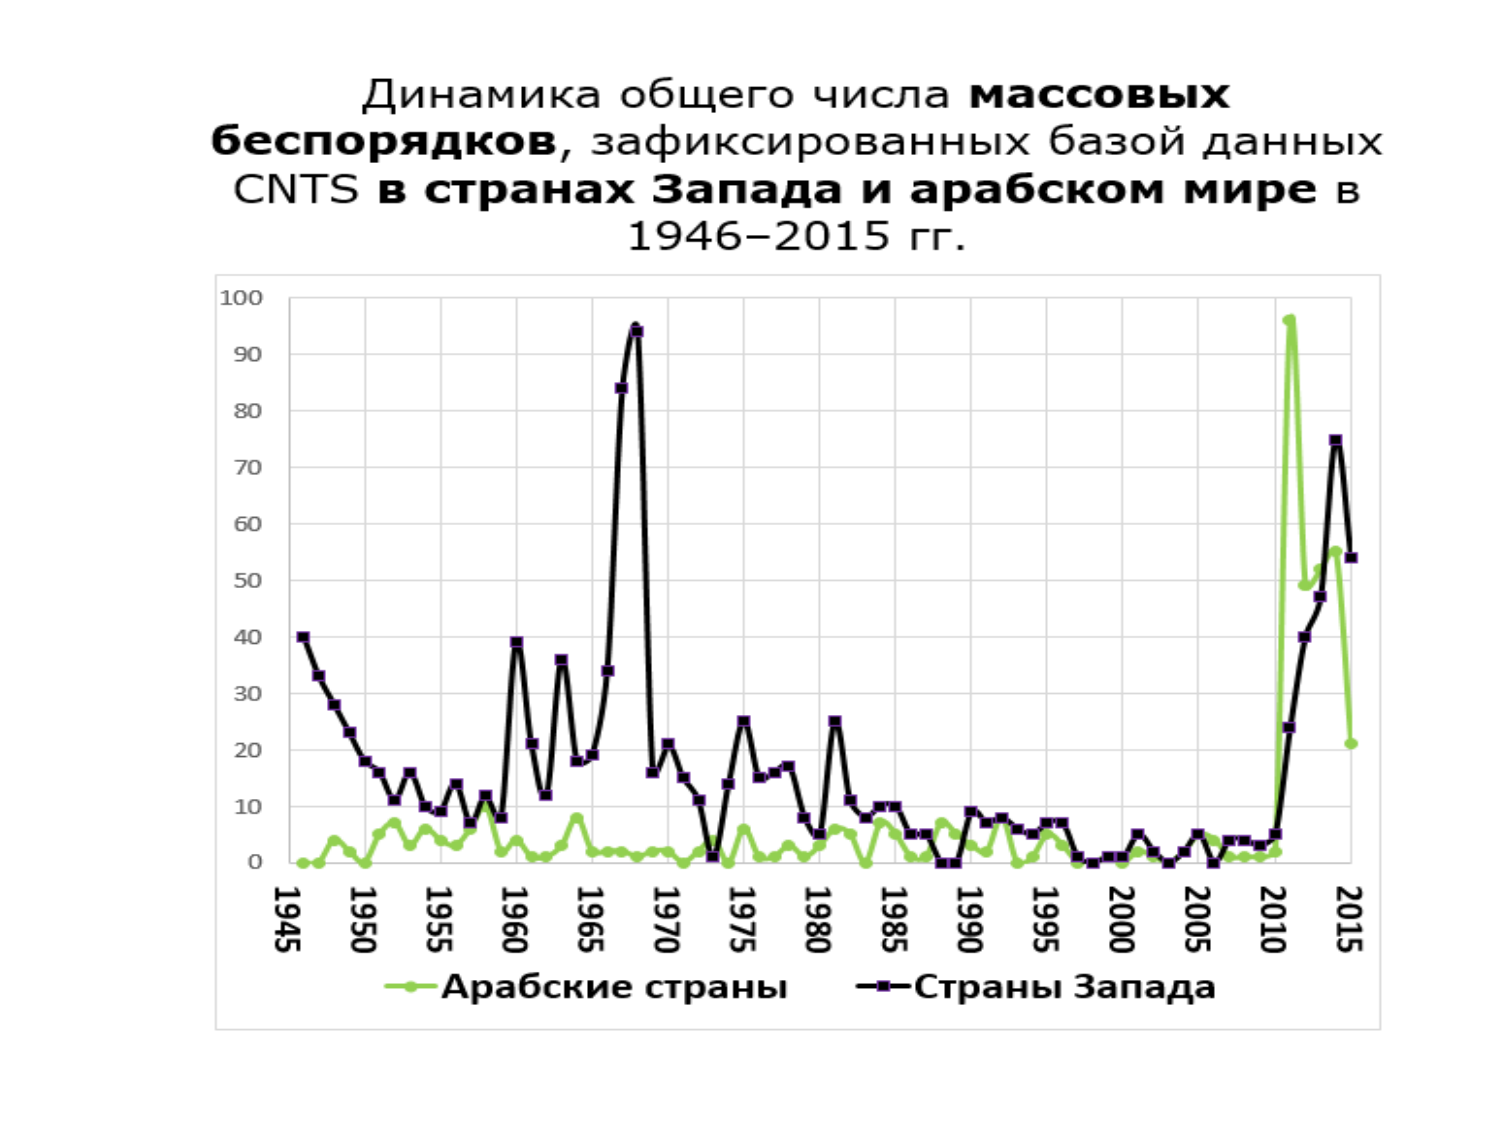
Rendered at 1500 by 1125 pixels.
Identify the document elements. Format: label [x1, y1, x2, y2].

picture [164, 54, 1449, 1059]
